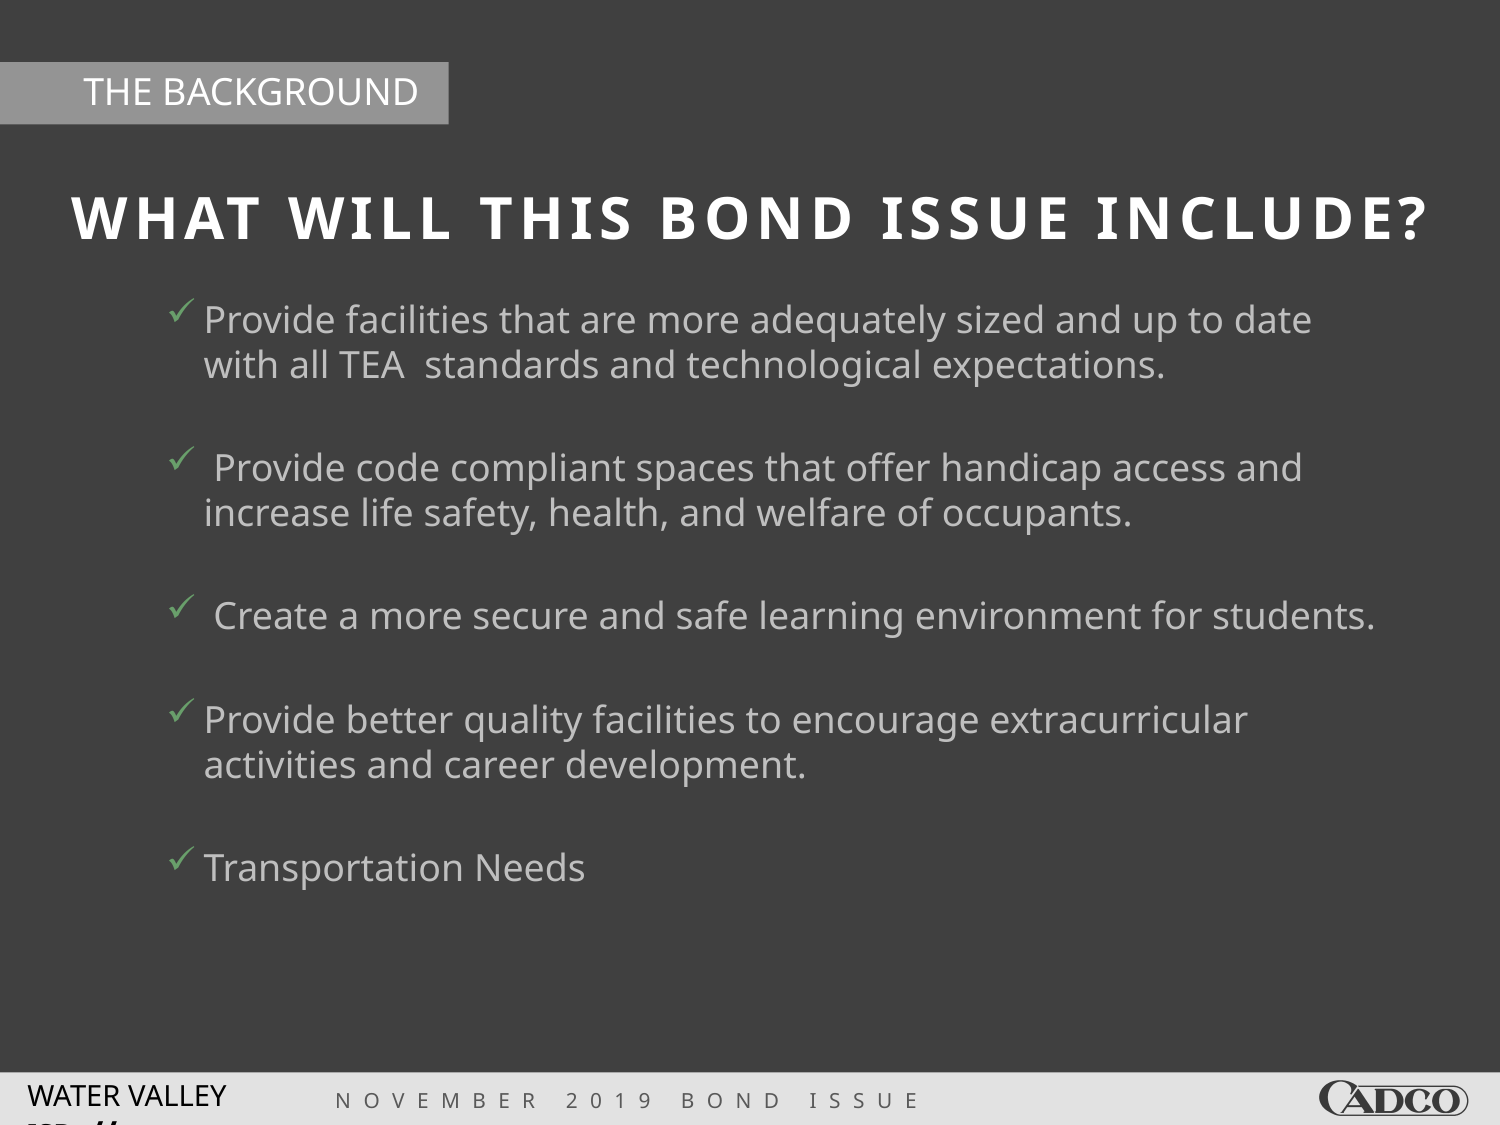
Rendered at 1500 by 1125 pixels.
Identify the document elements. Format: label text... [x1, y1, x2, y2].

title WHAT WILL THIS BOND ISSUE INCLUDE? [0, 175, 1500, 266]
list Provide facilities that are more adequately sized and up to date with all TEA standards and technological expectations. Provide code compliant spaces that offer handicap access and increase life safety, health, and welfare of occupants. Create a more secure and safe learning environment for students. Provide better quality facilities to encourage extracurricular activities and career development. Transportation Needs [151, 288, 1395, 914]
list THE BACKGROUND [0, 62, 449, 125]
